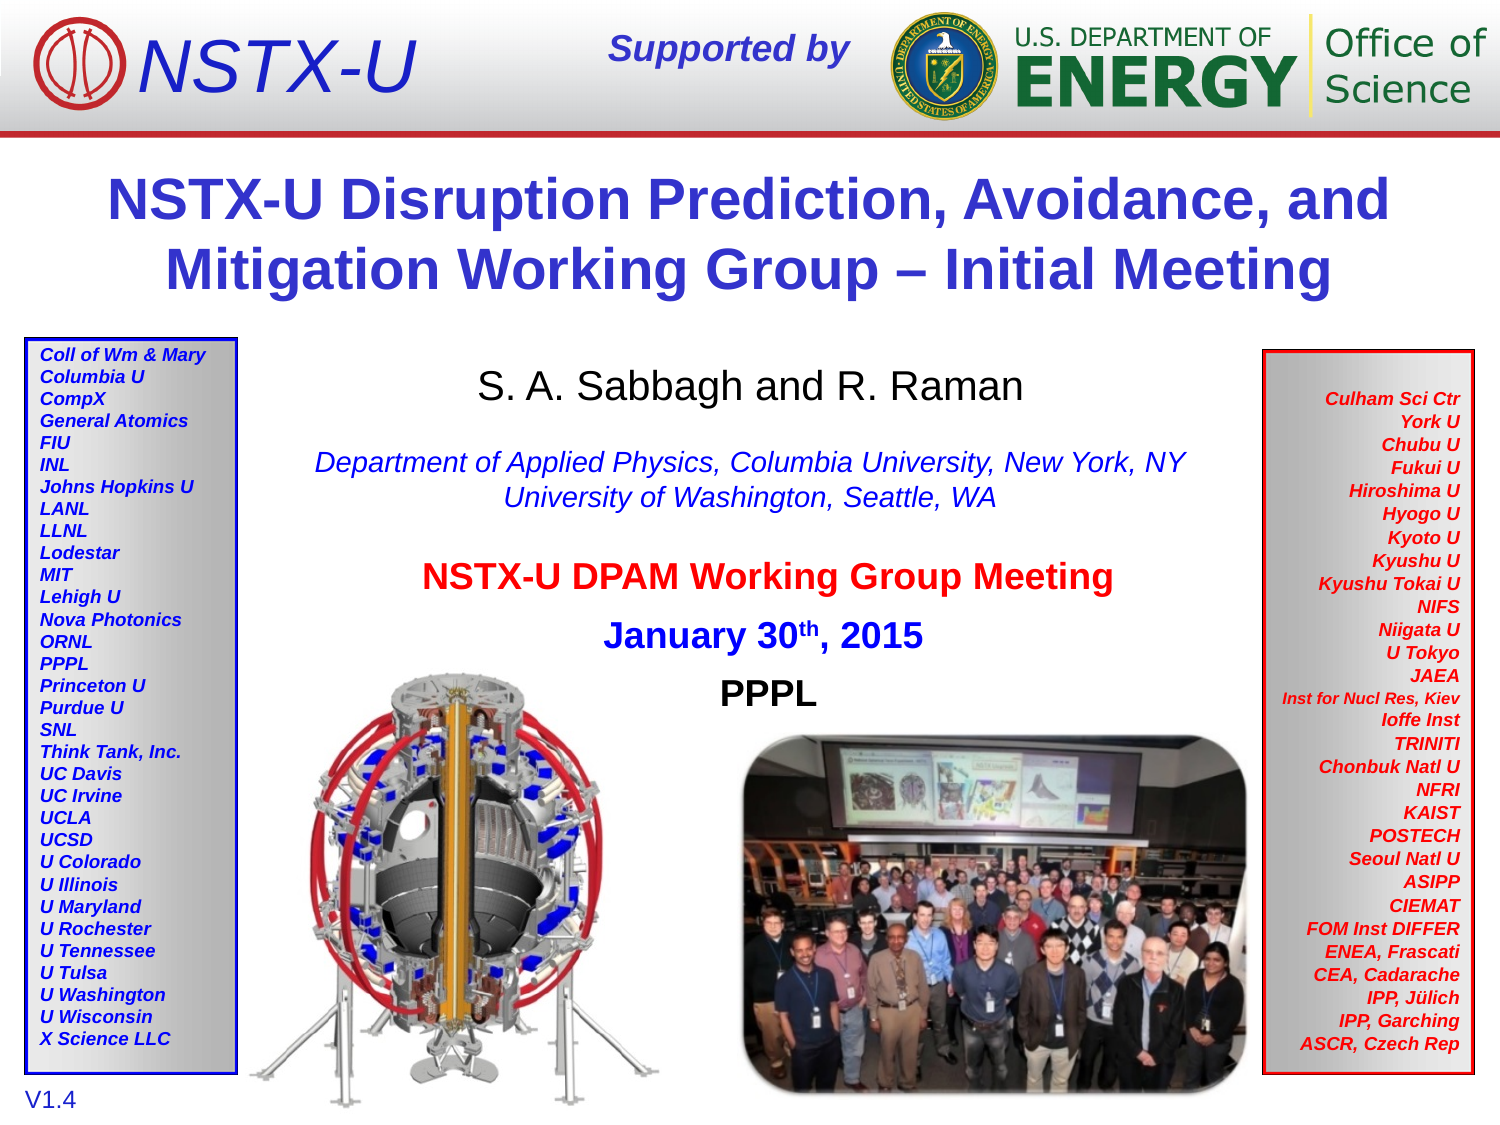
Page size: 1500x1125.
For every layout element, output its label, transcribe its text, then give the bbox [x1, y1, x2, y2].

picture [24, 337, 238, 1076]
text_box NSTX-U DPAM Working Group Meeting January 30th, 2015 PPPL [399, 549, 1138, 715]
text_box NSTX-U Disruption Prediction, Avoidance, and Mitigation Working Group – Initial Meeting [0, 155, 1500, 306]
picture [245, 668, 663, 1115]
text_box V1.4 [24, 1083, 77, 1114]
text_box S. A. Sabbagh and R. Raman Department of Applied Physics, Columbia University, New York, NY University of Washington, Seattle, WA [251, 351, 1250, 521]
picture [1262, 349, 1476, 1076]
picture [0, 0, 1500, 138]
picture [737, 732, 1250, 1101]
